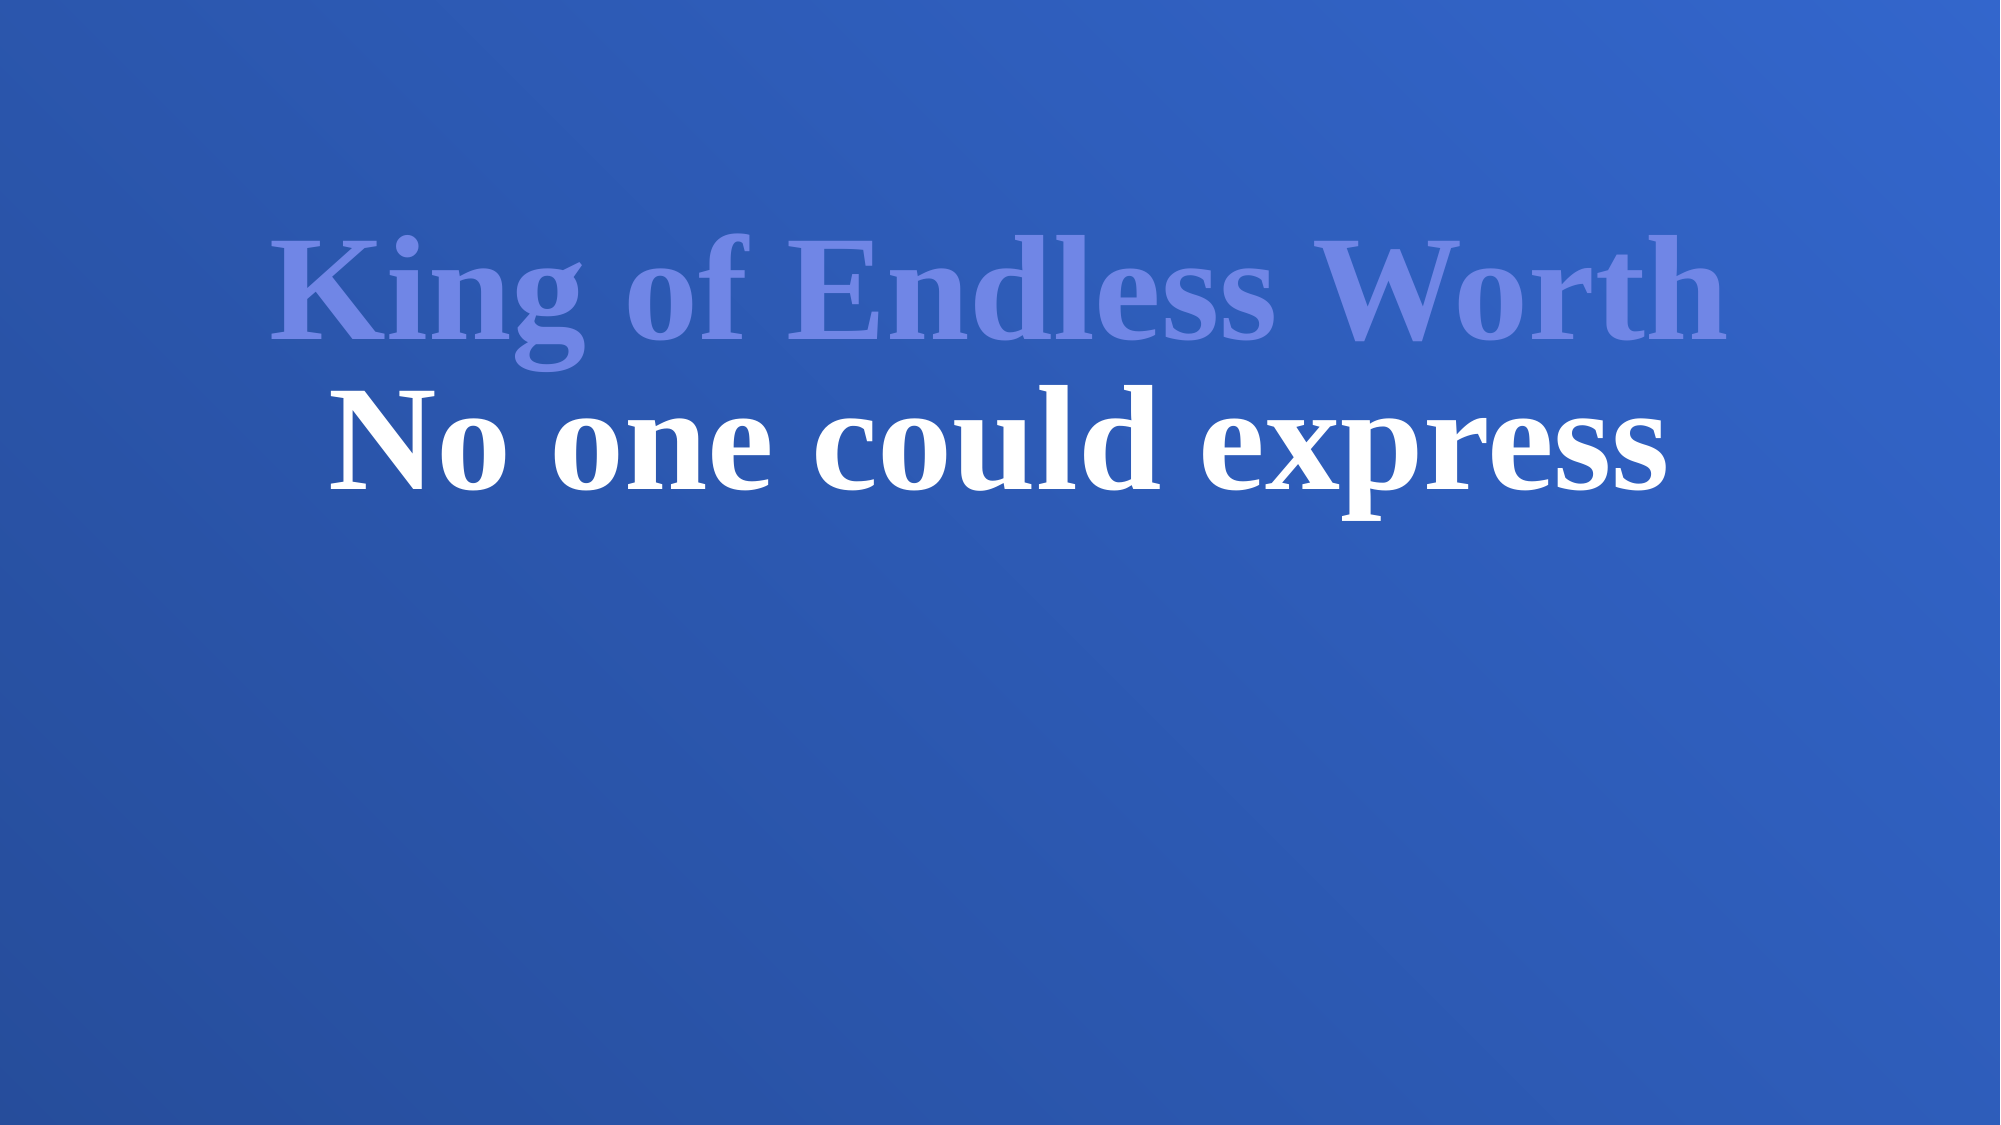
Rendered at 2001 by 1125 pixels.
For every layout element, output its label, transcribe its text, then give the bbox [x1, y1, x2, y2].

text_box King of Endless Worth No one could express [0, 212, 2000, 678]
